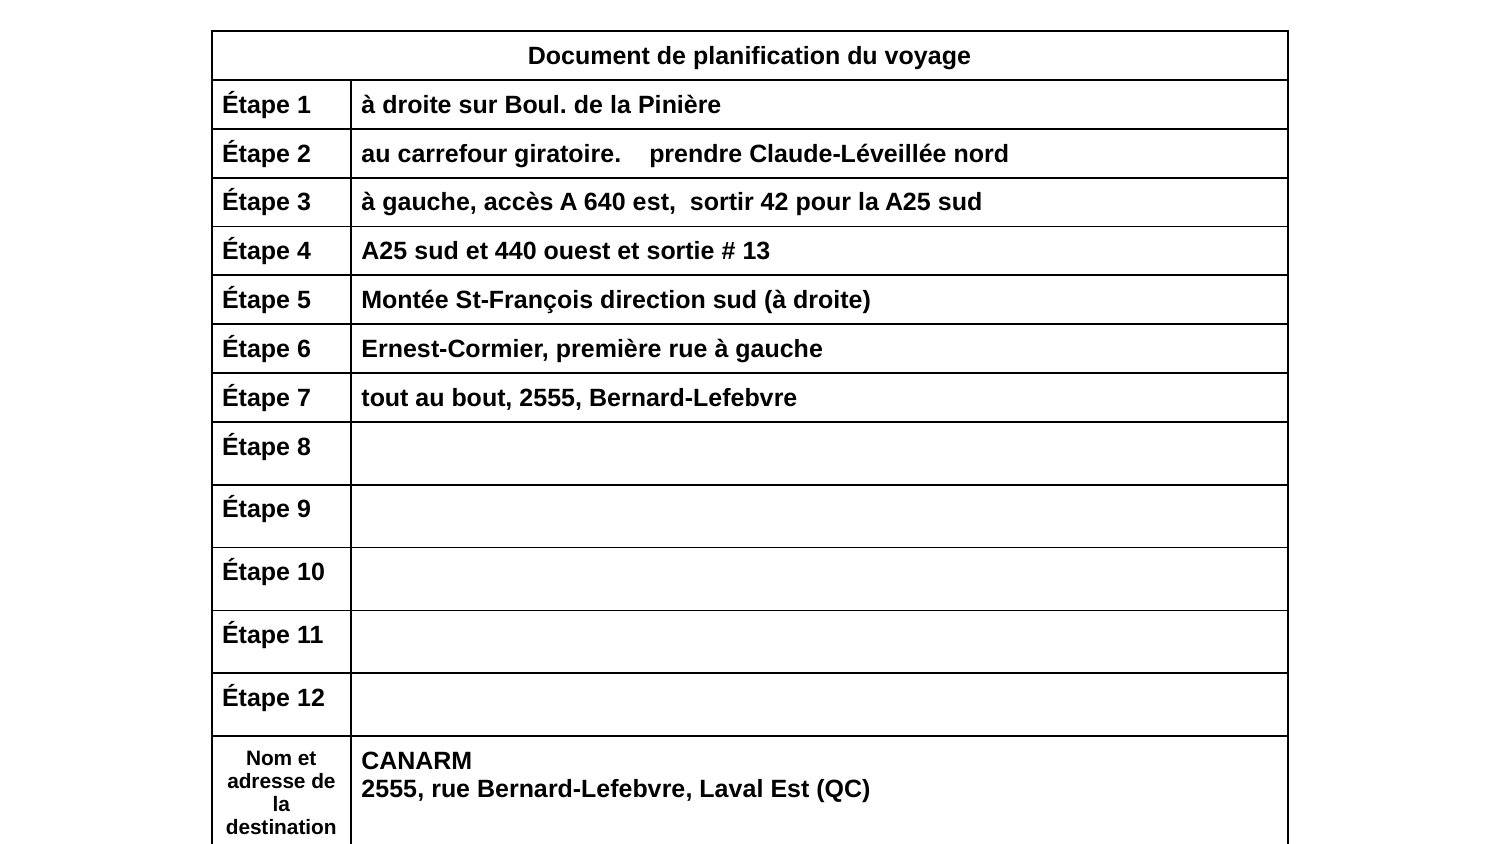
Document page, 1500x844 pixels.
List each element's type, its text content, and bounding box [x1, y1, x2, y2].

table_cell Étape 5 [213, 276, 350, 323]
table_cell Ernest-Cormier, première rue à gauche [352, 325, 1287, 372]
table_cell Étape 7 [213, 374, 350, 421]
table_cell CANARM 2555, rue Bernard-Lefebvre, Laval Est (QC) [352, 737, 1287, 844]
table_cell Étape 4 [213, 227, 350, 274]
table_cell [352, 423, 1287, 484]
table_cell [352, 674, 1287, 735]
table_cell Étape 11 [213, 611, 350, 672]
table_cell à droite sur Boul. de la Pinière [352, 81, 1287, 128]
table_cell [352, 611, 1287, 672]
table_header Document de planification du voyage [213, 32, 1287, 79]
table_cell [352, 548, 1287, 610]
table_cell Étape 9 [213, 486, 350, 547]
table_cell Étape 6 [213, 325, 350, 372]
table_cell A25 sud et 440 ouest et sortie # 13 [352, 227, 1287, 274]
table_cell tout au bout, 2555, Bernard-Lefebvre [352, 374, 1287, 421]
table_cell Étape 1 [213, 81, 350, 128]
table_cell Montée St-François direction sud (à droite) [352, 276, 1287, 323]
table_cell Étape 12 [213, 674, 350, 735]
table_cell [352, 486, 1287, 547]
table_cell Étape 10 [213, 548, 350, 610]
table_cell à gauche, accès A 640 est, sortir 42 pour la A25 sud [352, 179, 1287, 226]
table_cell au carrefour giratoire. prendre Claude-Léveillée nord [352, 130, 1287, 177]
table_cell Étape 3 [213, 179, 350, 226]
table_cell Nom et adresse de la destination [213, 737, 350, 844]
table_cell Étape 2 [213, 130, 350, 177]
table_cell Étape 8 [213, 423, 350, 484]
